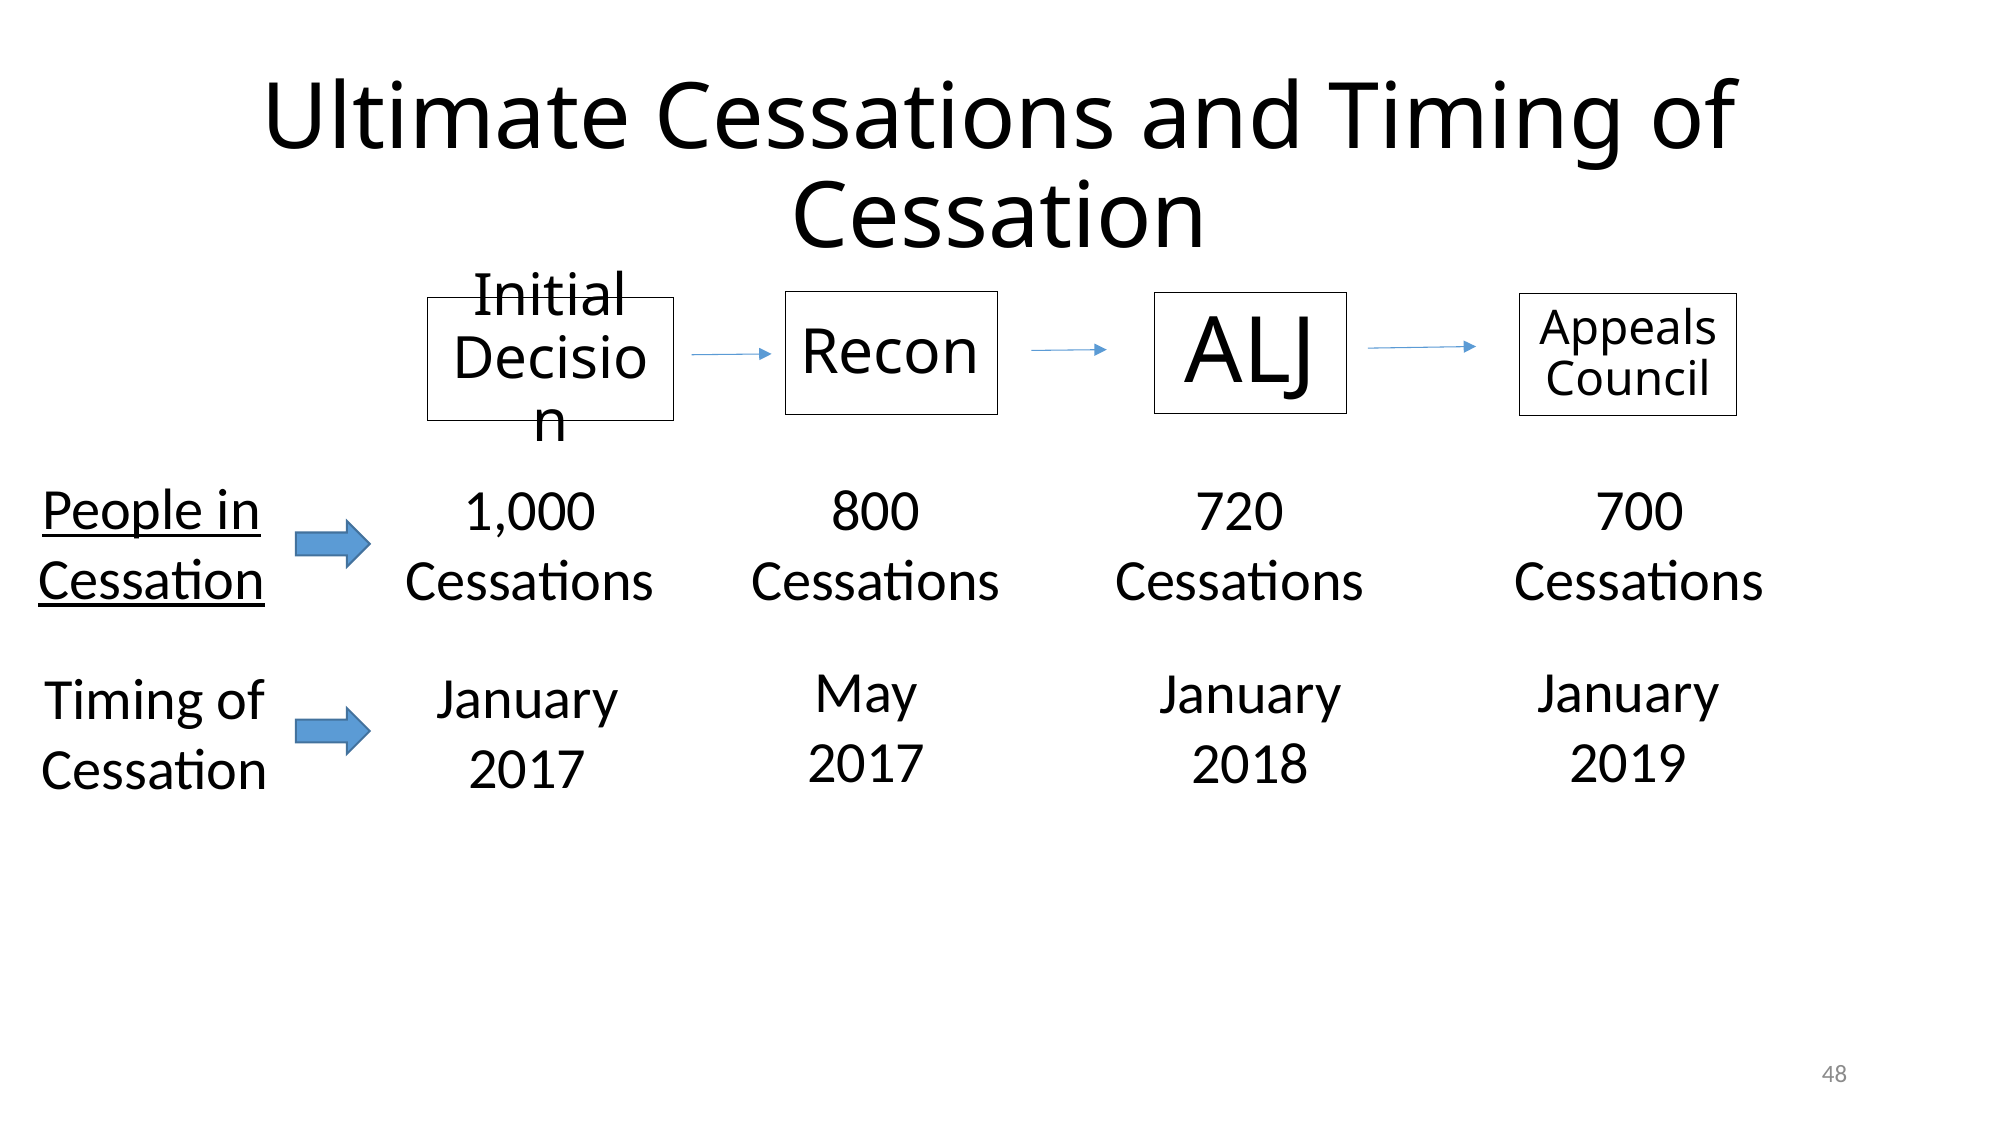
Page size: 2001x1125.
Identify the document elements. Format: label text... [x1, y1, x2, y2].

slide_number 48 [1412, 1042, 1863, 1103]
text_box January 2017 [397, 652, 657, 808]
text_box 1,000 Cessations [369, 464, 691, 620]
text_box Timing of Cessation [20, 653, 289, 809]
text_box Recon [785, 291, 998, 415]
text_box 720 Cessations [1079, 464, 1400, 620]
text_box January 2018 [1120, 647, 1381, 803]
title Ultimate Cessations and Timing of Cessation [137, 59, 1863, 278]
text_box 700 Cessations [1479, 464, 1800, 620]
text_box 800 Cessations [715, 464, 1037, 620]
text_box People in Cessation [7, 463, 296, 619]
text_box Appeals Council [1519, 293, 1737, 416]
text_box May 2017 [736, 646, 996, 802]
text_box [294, 705, 372, 757]
text_box January 2019 [1472, 646, 1785, 802]
text_box Initial Decision [427, 297, 674, 421]
text_box ALJ [1154, 292, 1347, 414]
text_box [294, 518, 372, 570]
